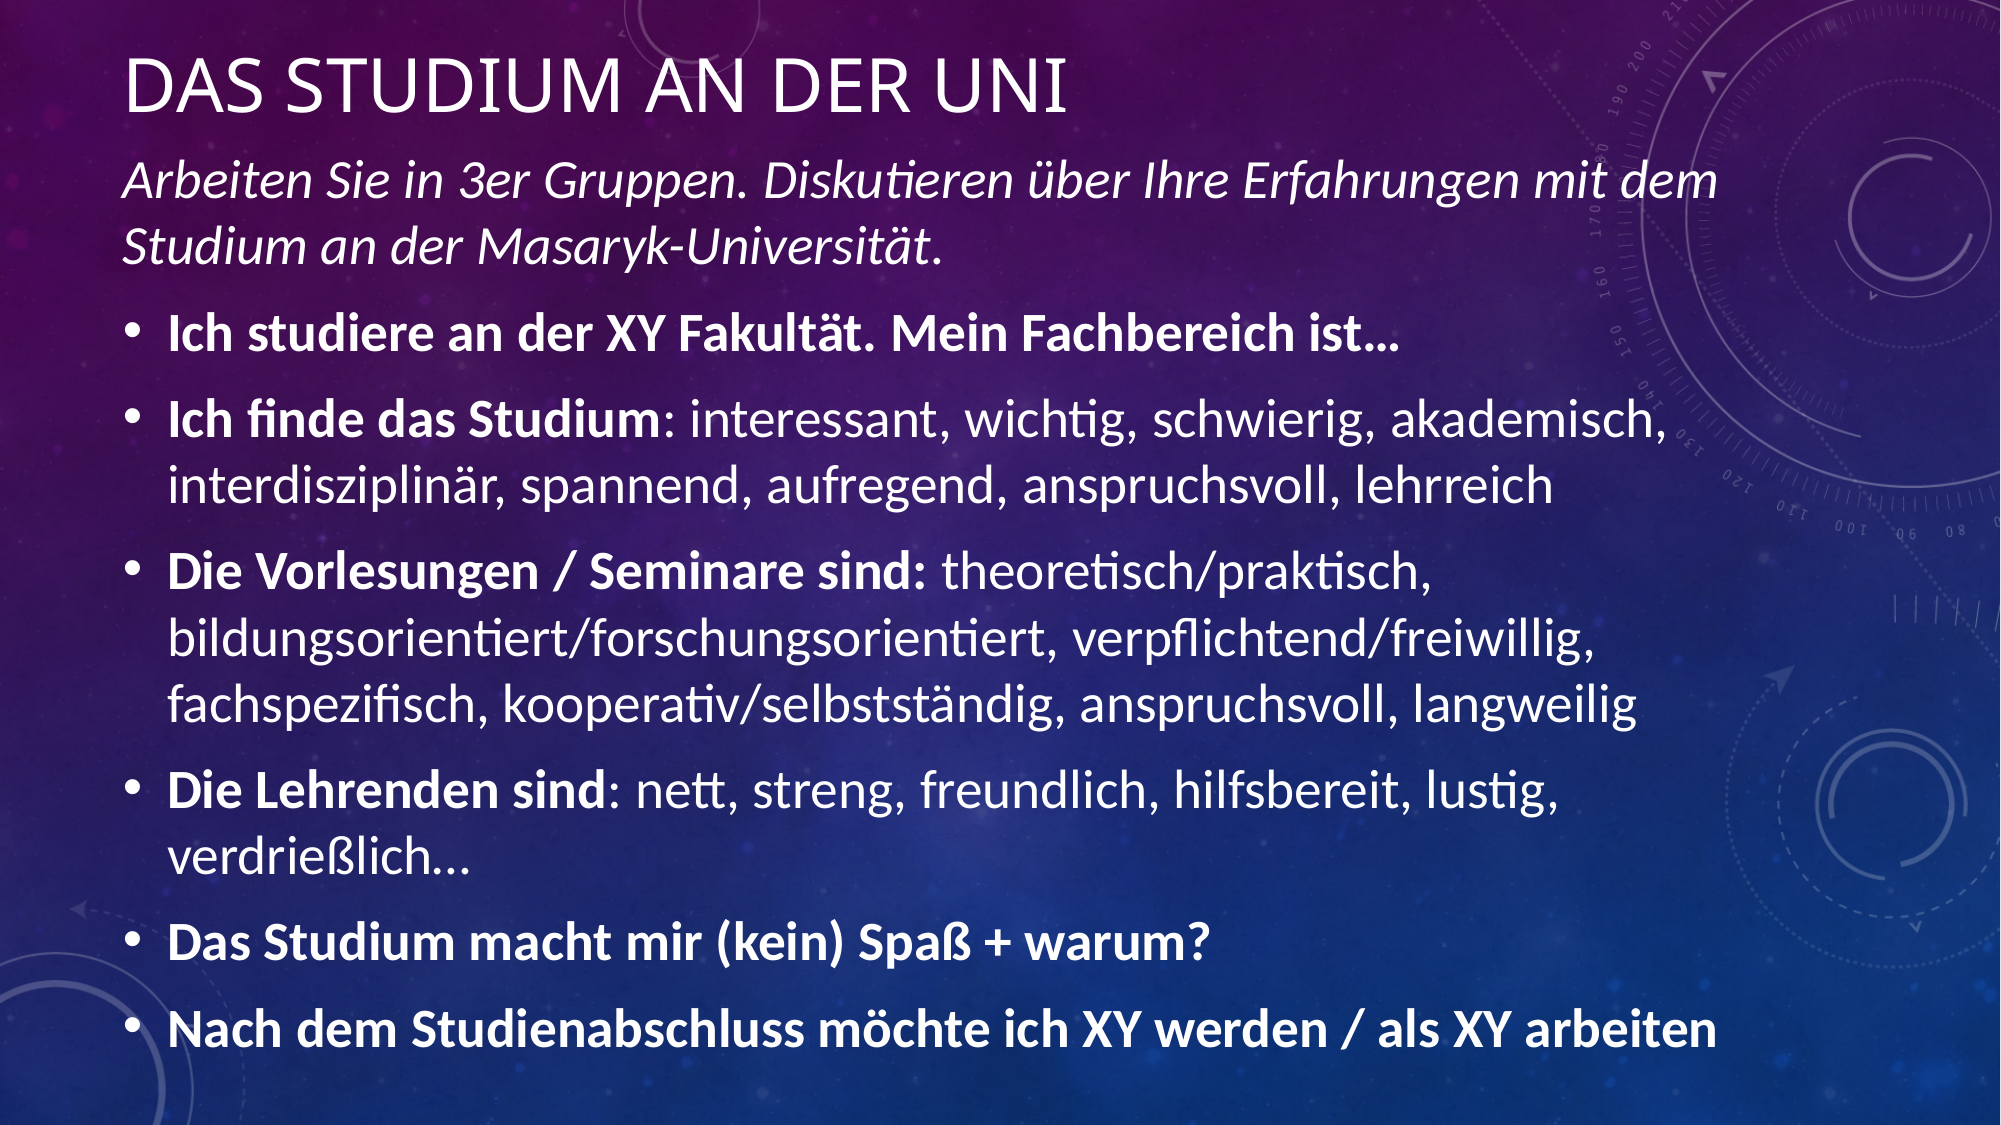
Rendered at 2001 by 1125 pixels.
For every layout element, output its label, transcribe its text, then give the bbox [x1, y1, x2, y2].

title Das Studium an der Uni [107, 15, 1770, 135]
picture [0, 0, 2001, 1125]
list Arbeiten Sie in 3er Gruppen. Diskutieren über Ihre Erfahrungen mit dem Studium an der Masaryk-Universität. Ich studiere an der XY Fakultät. Mein Fachbereich ist… Ich finde das Studium: interessant, wichtig, schwierig, akademisch, interdisziplinär, spannend, aufregend, anspruchsvoll, lehrreich Die Vorlesungen / Seminare sind: theoretisch/praktisch, bildungsorientiert/forschungsorientiert, verpflichtend/freiwillig, fachspezifisch, kooperativ/selbstständig, anspruchsvoll, langweilig Die Lehrenden sind: nett, streng, freundlich, hilfsbereit, lustig, verdrießlich… Das Studium macht mir (kein) Spaß + warum? Nach dem Studienabschluss möchte ich XY werden / als XY arbeiten [107, 135, 1860, 1066]
